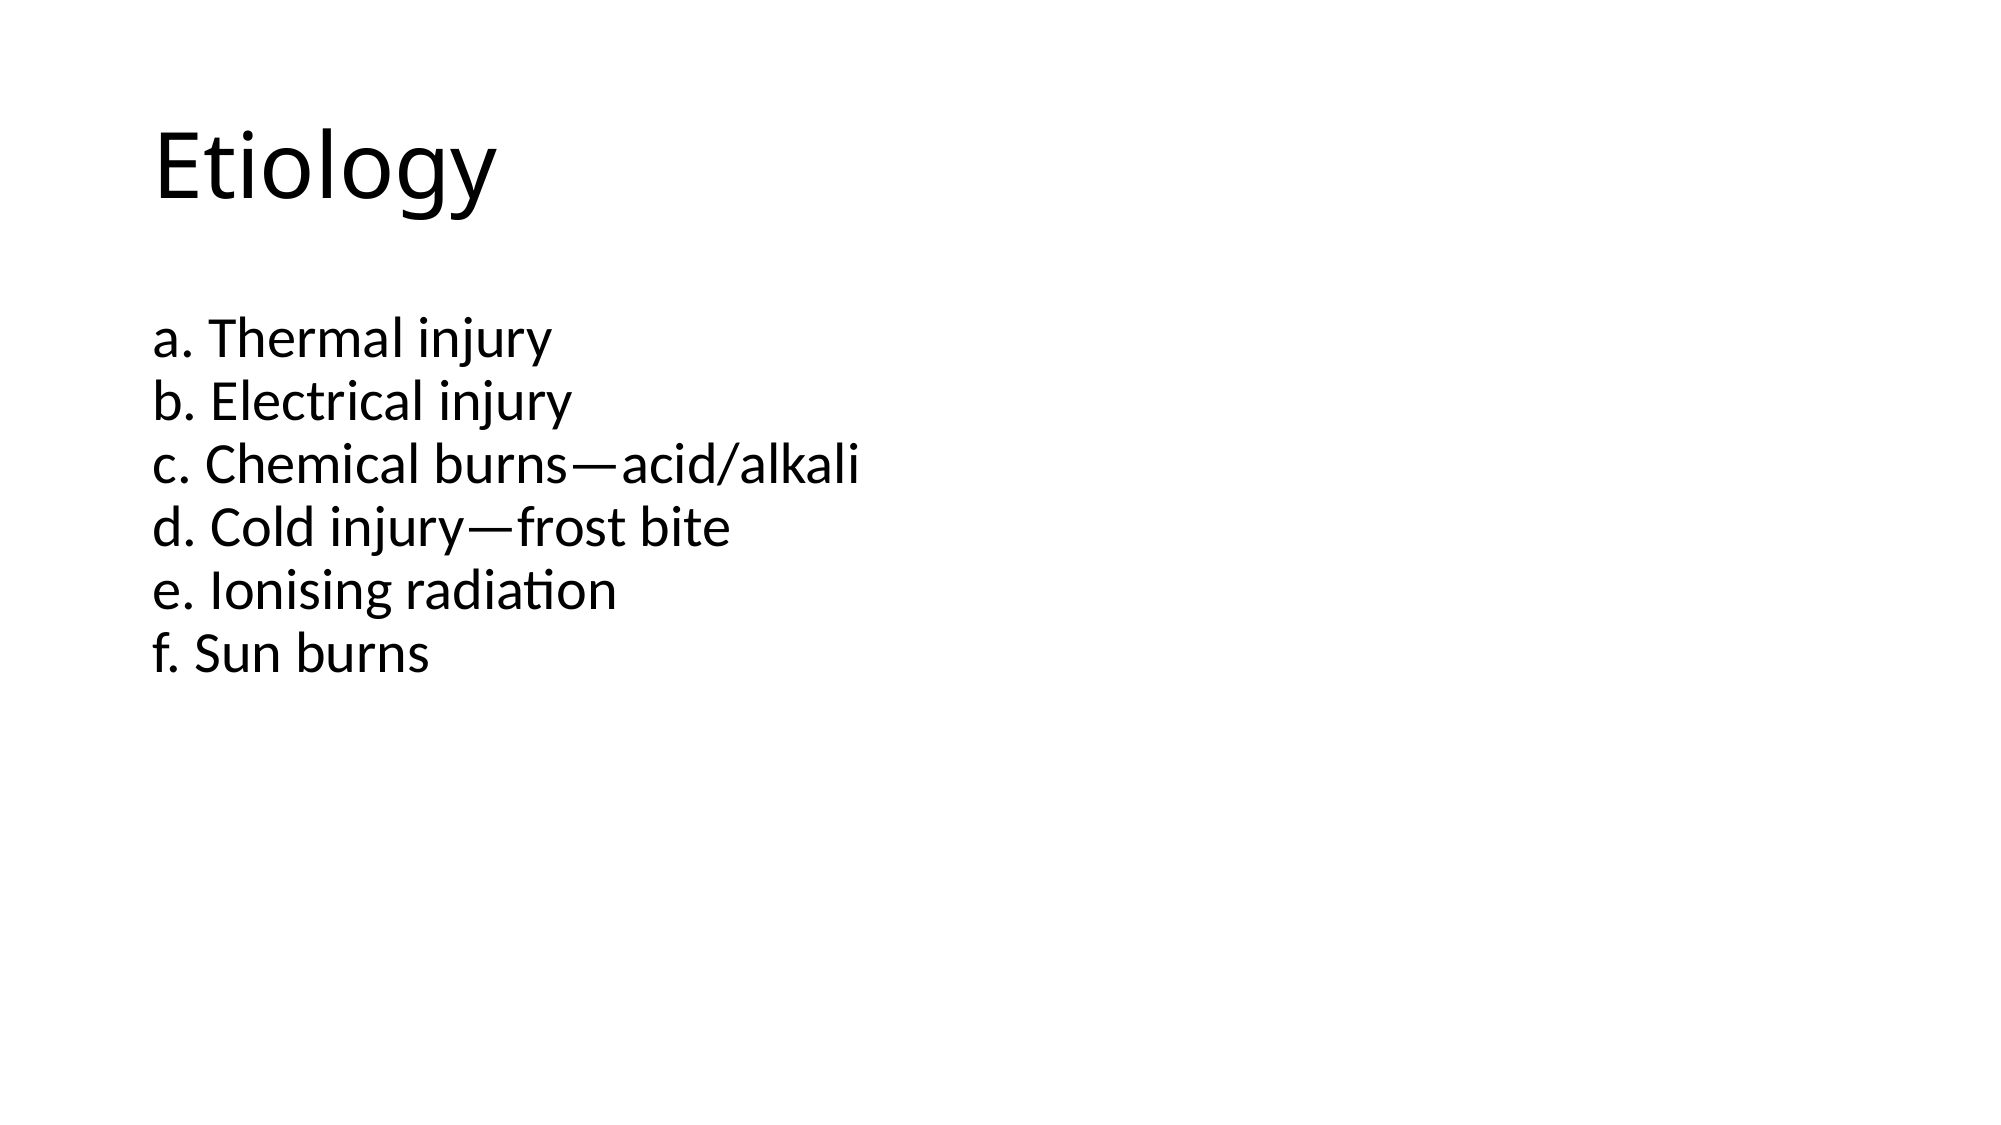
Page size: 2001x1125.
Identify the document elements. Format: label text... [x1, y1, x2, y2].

title Etiology [137, 59, 1863, 278]
list a. Thermal injury b. Electrical injury c. Chemical burns—acid/alkali d. Cold injury—frost bite e. Ionising radiation f. Sun burns [137, 299, 1863, 1014]
